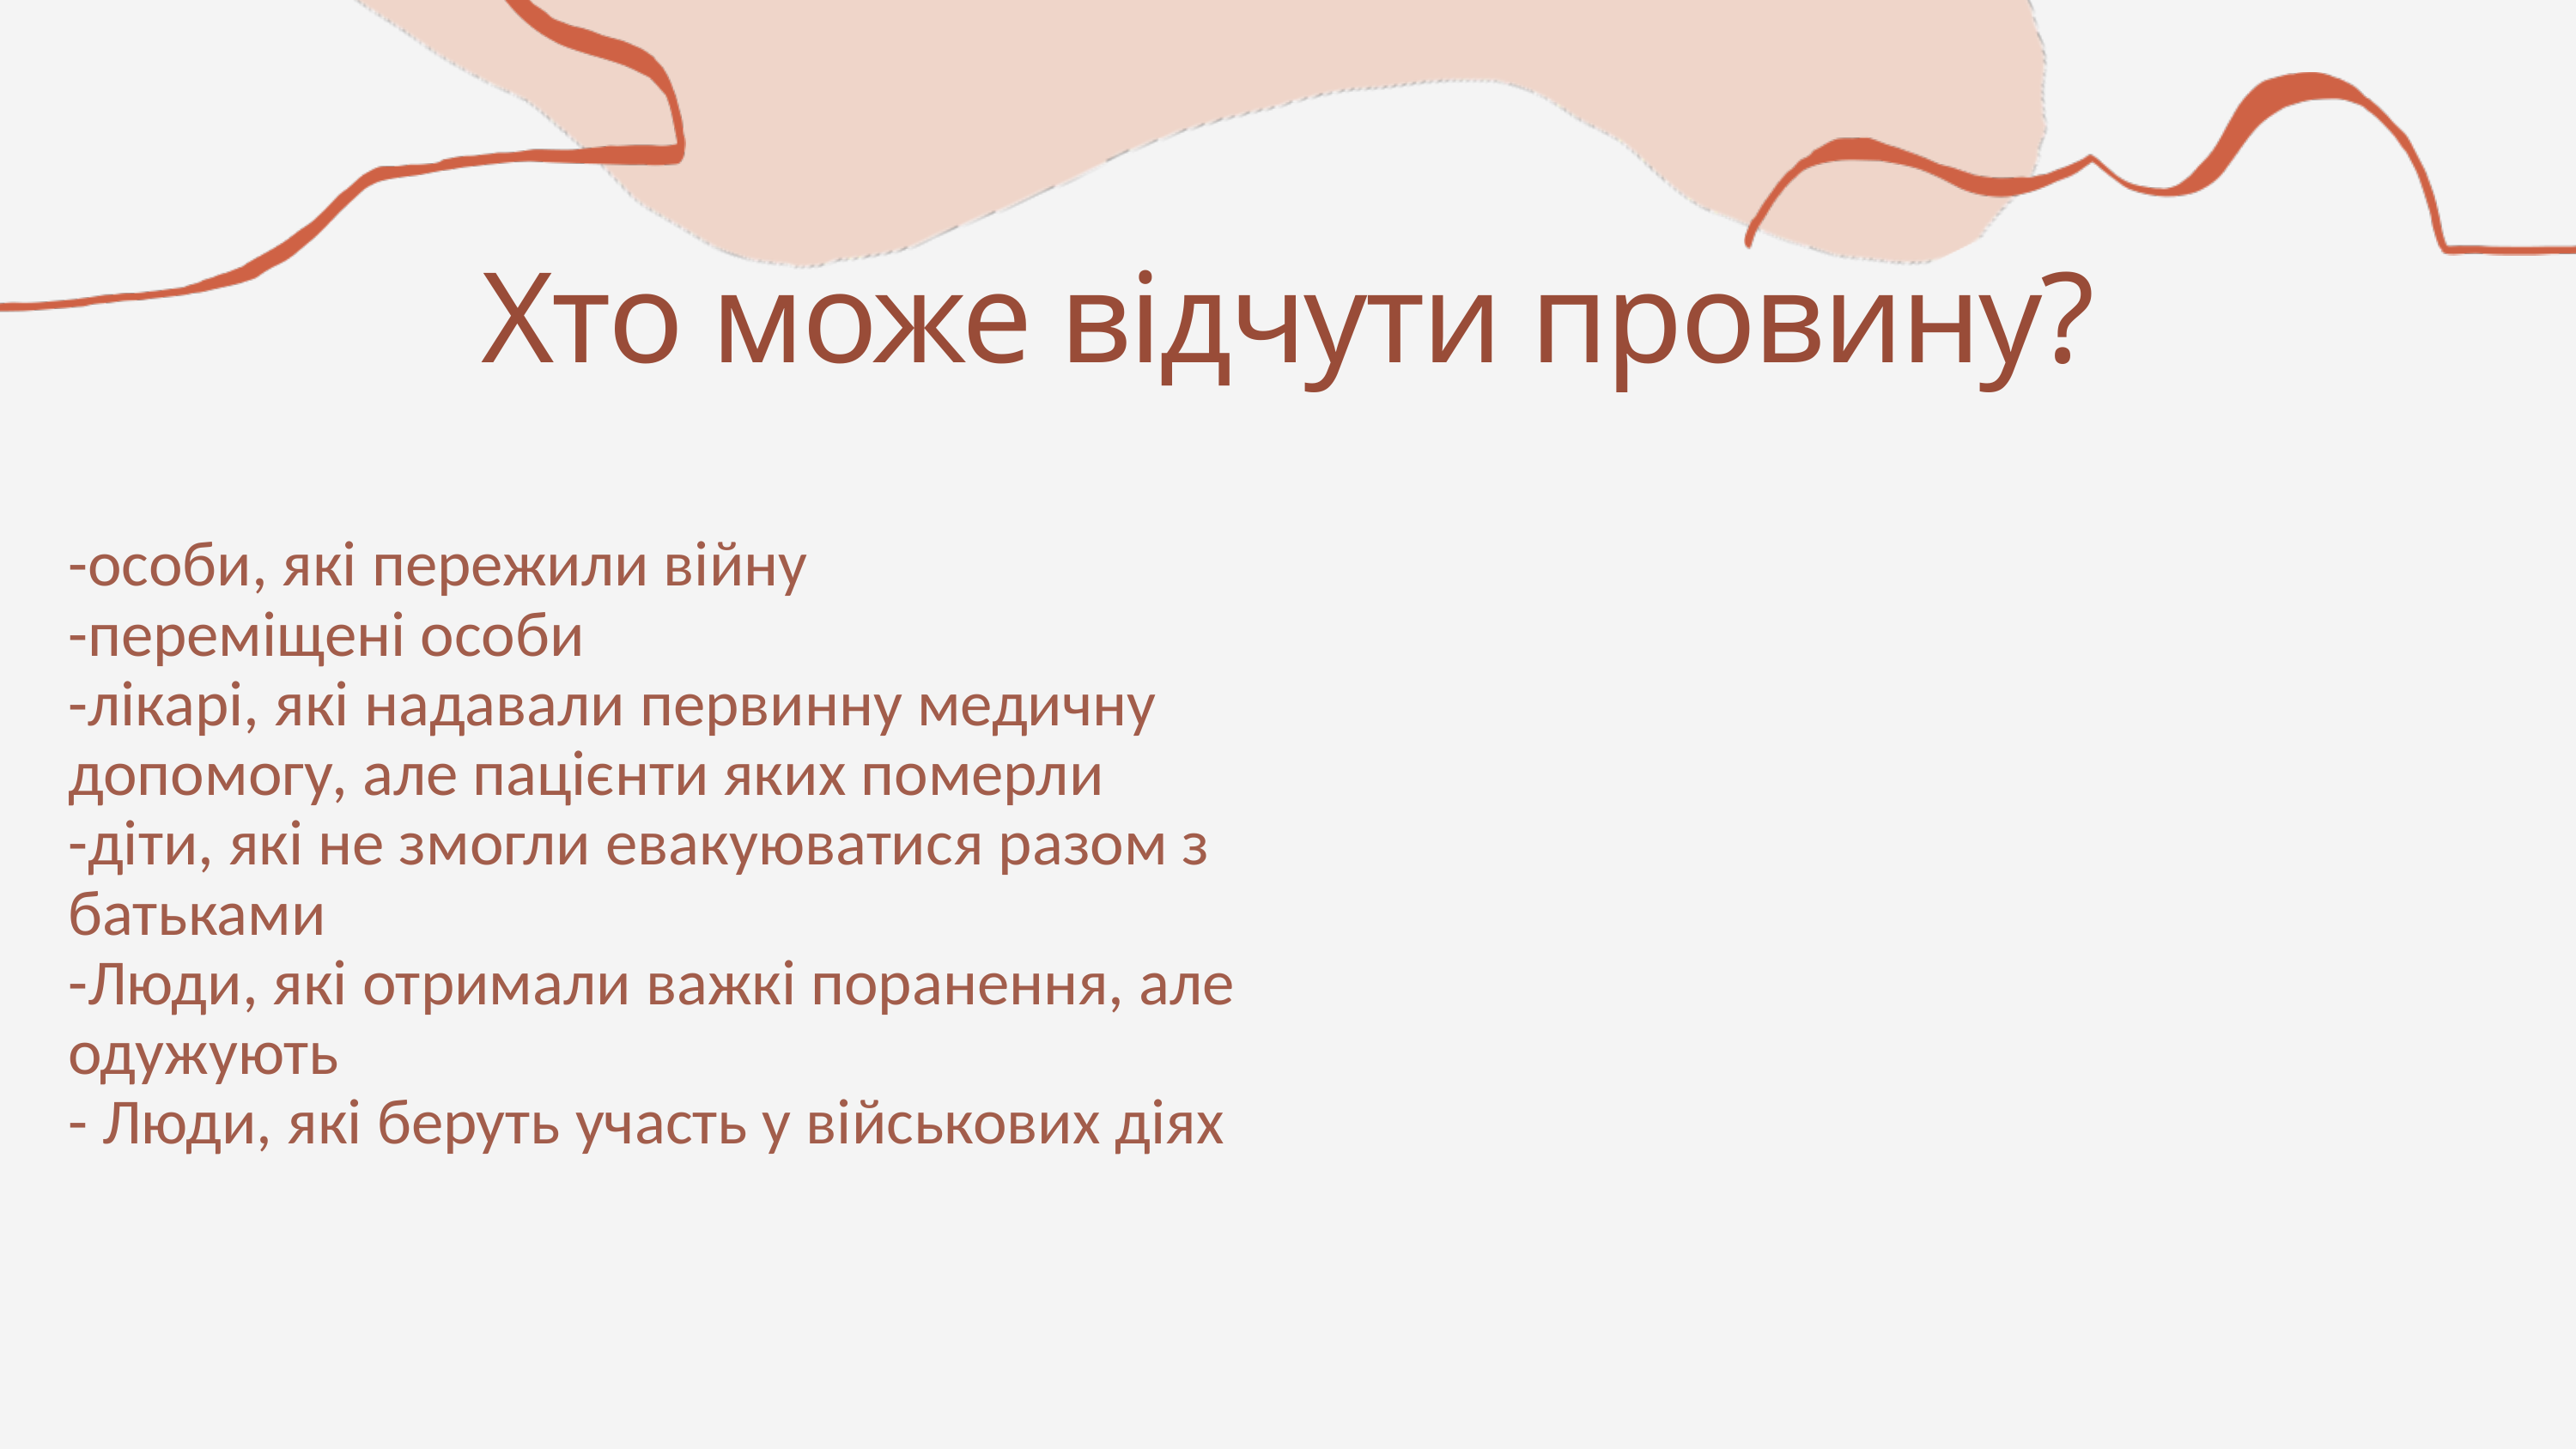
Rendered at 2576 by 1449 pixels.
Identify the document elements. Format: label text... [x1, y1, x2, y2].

text_box -особи, які пережили війну -переміщені особи -лікарі, які надавали первинну медичну допомогу, але пацієнти яких померли -діти, які не змогли евакуюватися разом з батьками -Люди, які отримали важкі поранення, але одужують - Люди, які беруть участь у військових діях [68, 529, 1250, 1157]
picture [0, 0, 2576, 591]
text_box Хто може вiдчути провину? [1922, 264, 2143, 388]
